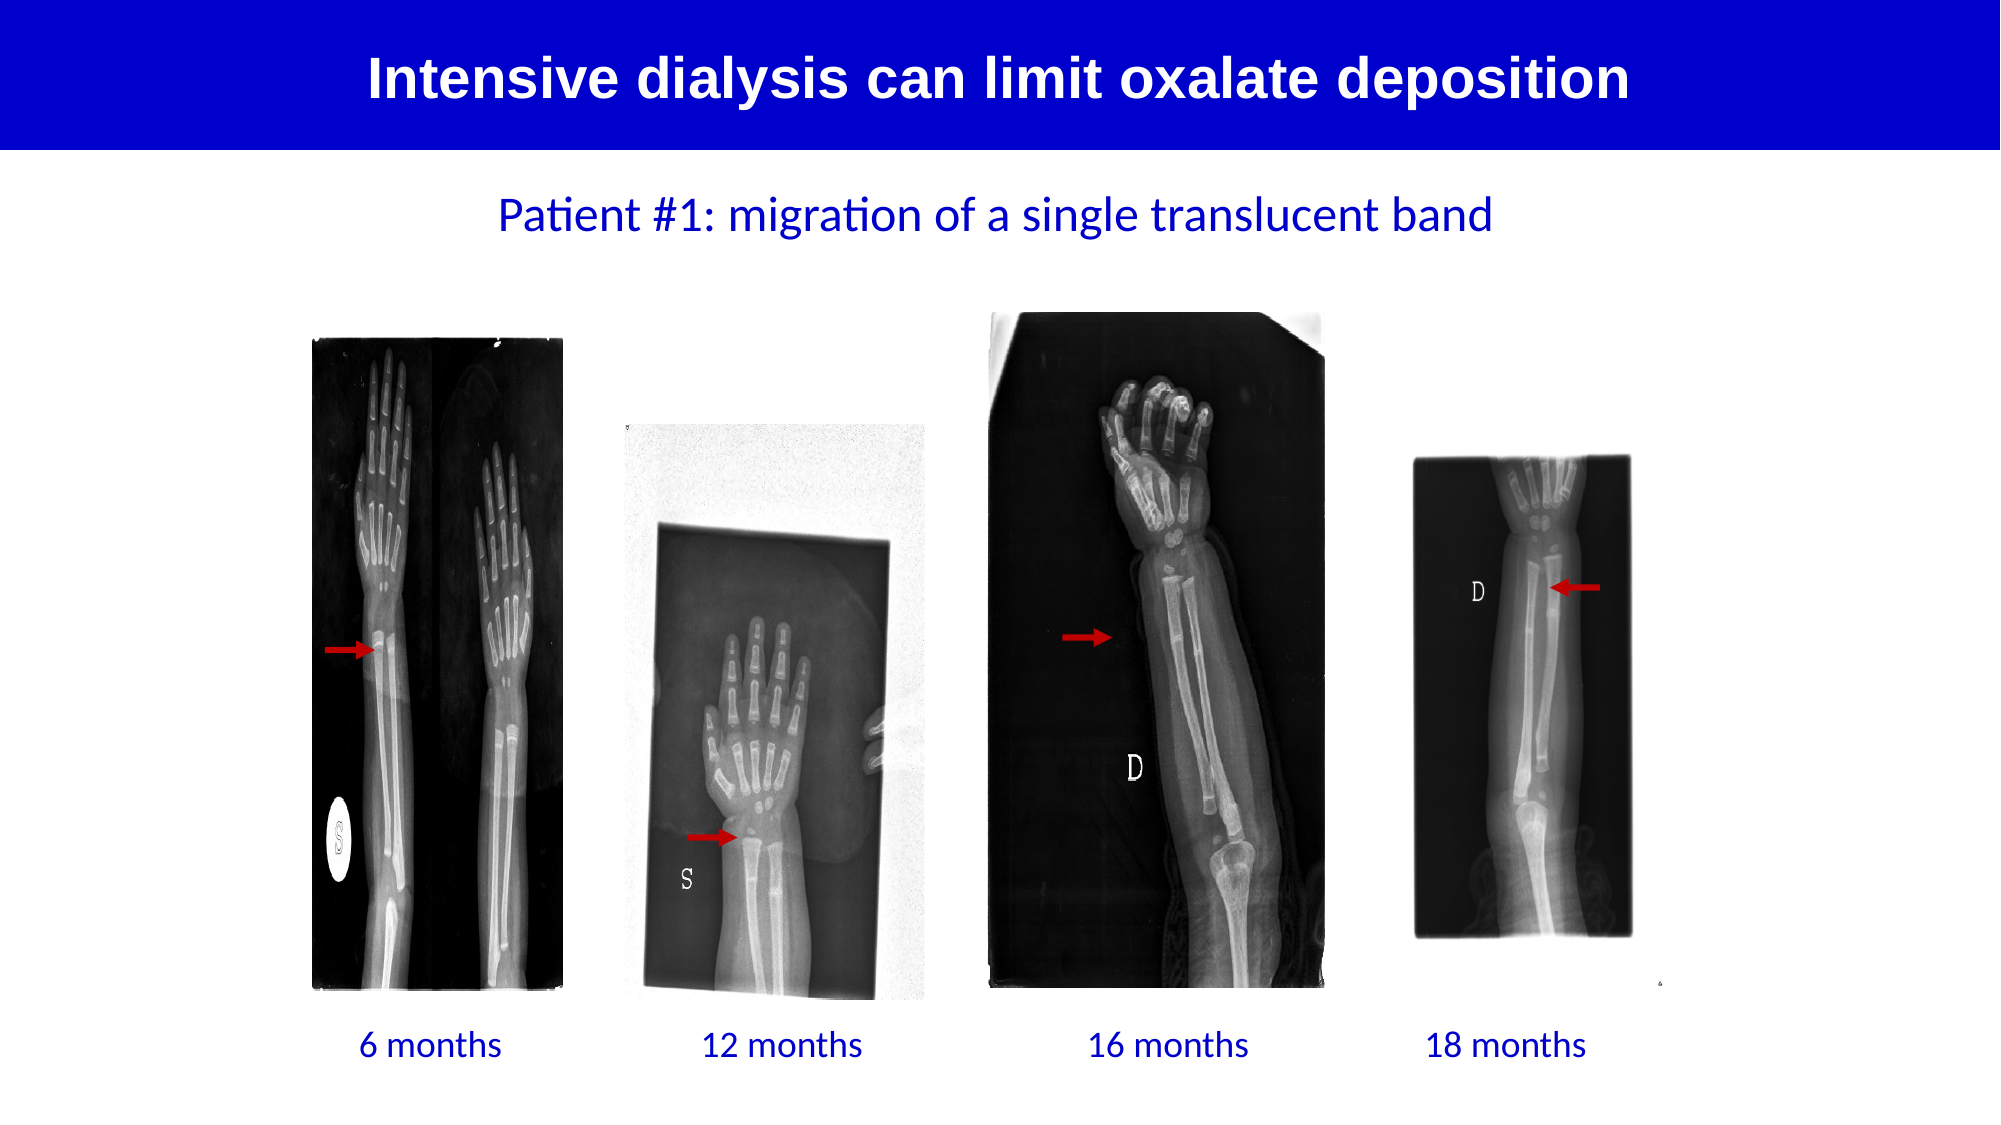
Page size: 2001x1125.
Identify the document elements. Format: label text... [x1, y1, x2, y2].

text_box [624, 424, 926, 1001]
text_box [987, 312, 1326, 988]
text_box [1362, 399, 1663, 988]
text_box Patient #1: migration of a single translucent band [279, 184, 1713, 243]
text_box 16 months [1071, 1012, 1265, 1073]
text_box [312, 337, 563, 991]
text_box 18 months [1409, 1012, 1602, 1073]
text_box 6 months [343, 1012, 518, 1073]
text_box Intensive dialysis can limit oxalate deposition [0, 0, 2000, 150]
text_box 12 months [685, 1012, 878, 1073]
